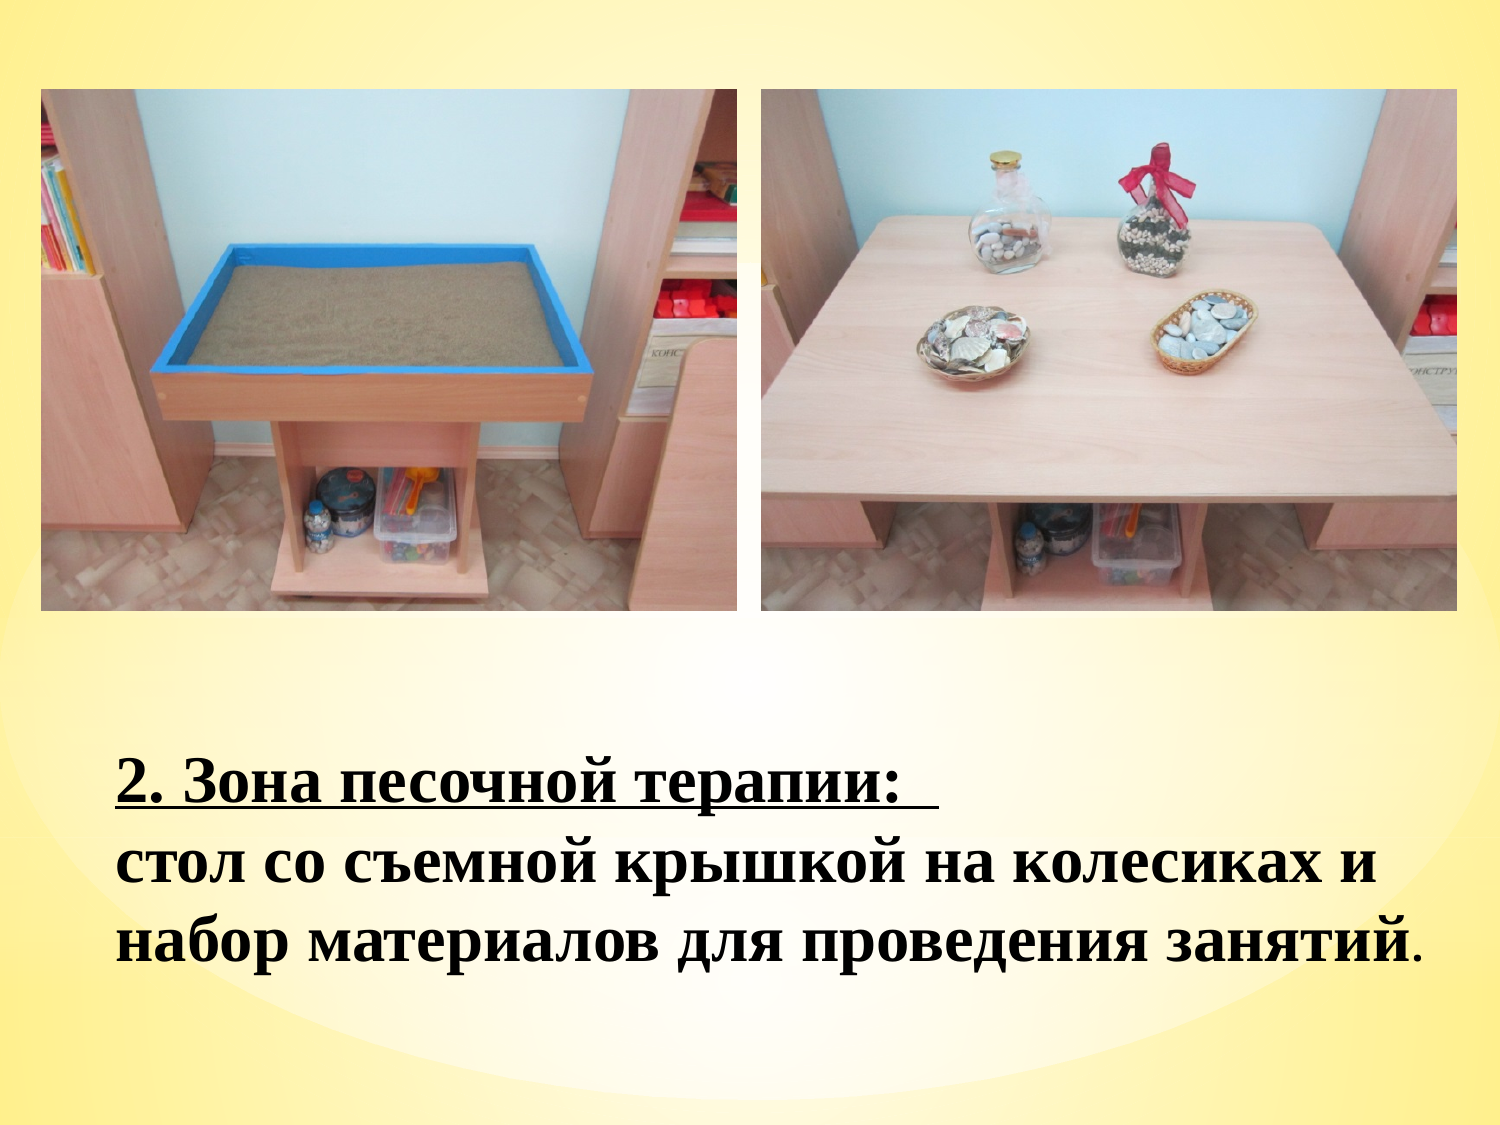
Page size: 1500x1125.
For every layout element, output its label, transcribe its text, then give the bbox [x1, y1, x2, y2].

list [761, 89, 1457, 612]
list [41, 89, 737, 612]
title 2. Зона песочной терапии: стол со съемной крышкой на колесиках и набор материалов для проведения занятий. [100, 727, 1483, 1083]
